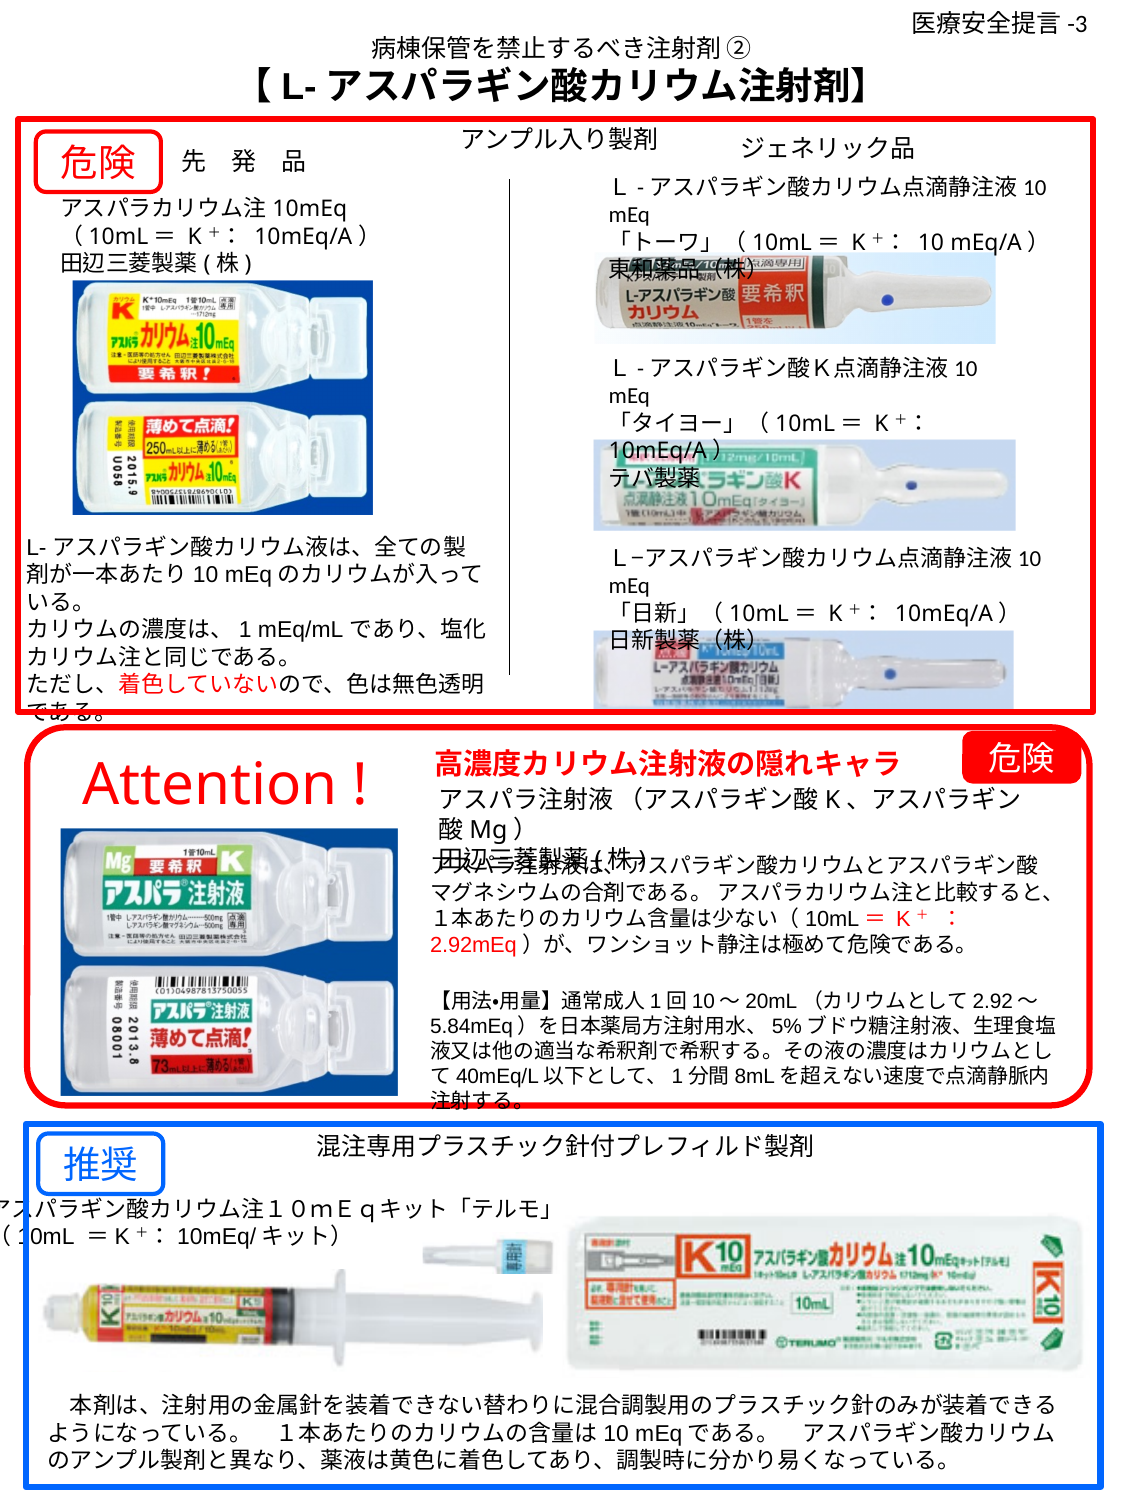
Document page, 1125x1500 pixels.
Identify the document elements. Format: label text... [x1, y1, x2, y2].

text_box アスパラ注射液は、アスパラギン酸カリウムとアスパラギン酸マグネシウムの合剤である。 アスパラカリウム注と比較すると、１本あたりのカリウム含量は少ない（10mL＝ K＋ ： 2.92mEq）が、ワンショット静注は極めて危険である。 [415, 844, 1059, 965]
text_box Attention ! [67, 738, 384, 824]
text_box 病棟保管を禁止するべき注射剤 ② 【L-アスパラギン酸カリウム注射剤】 [219, 24, 903, 115]
text_box 医療安全提言-3 [896, 0, 1103, 45]
text_box 高濃度カリウム注射液の隠れキャラ [849, 738, 917, 788]
text_box 危険 [962, 730, 1082, 784]
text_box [21, 1123, 1101, 1488]
picture [94, 792, 363, 1123]
text_box 【用法・用量】通常成人1回10～20mL（カリウムとして2.92～5.84mEq）を日本薬局方注射用水、5%ブドウ糖注射液、生理食塩液又は他の適当な希釈剤で希釈する。その液の濃度はカリウムとして40mEq/L以下として、1分間8mLを超えない速度で点滴静脈内注射する。 [415, 980, 1080, 1121]
text_box L-アスパラギン酸カリウム液は、全ての製剤が一本あたり10 mEqのカリウムが入っている。 カリウムの濃度は、1 mEq/mLであり、塩化カリウム注と同じである。 ただし、着色していないので、色は無色透明である。 [11, 525, 502, 732]
picture [105, 247, 340, 548]
text_box 危険 [33, 129, 163, 195]
picture [749, 97, 852, 882]
text_box [16, 117, 757, 714]
text_box [846, 117, 1095, 714]
text_box 高濃度カリウム注射液の隠れキャラ [419, 738, 757, 788]
text_box [25, 725, 1092, 1108]
